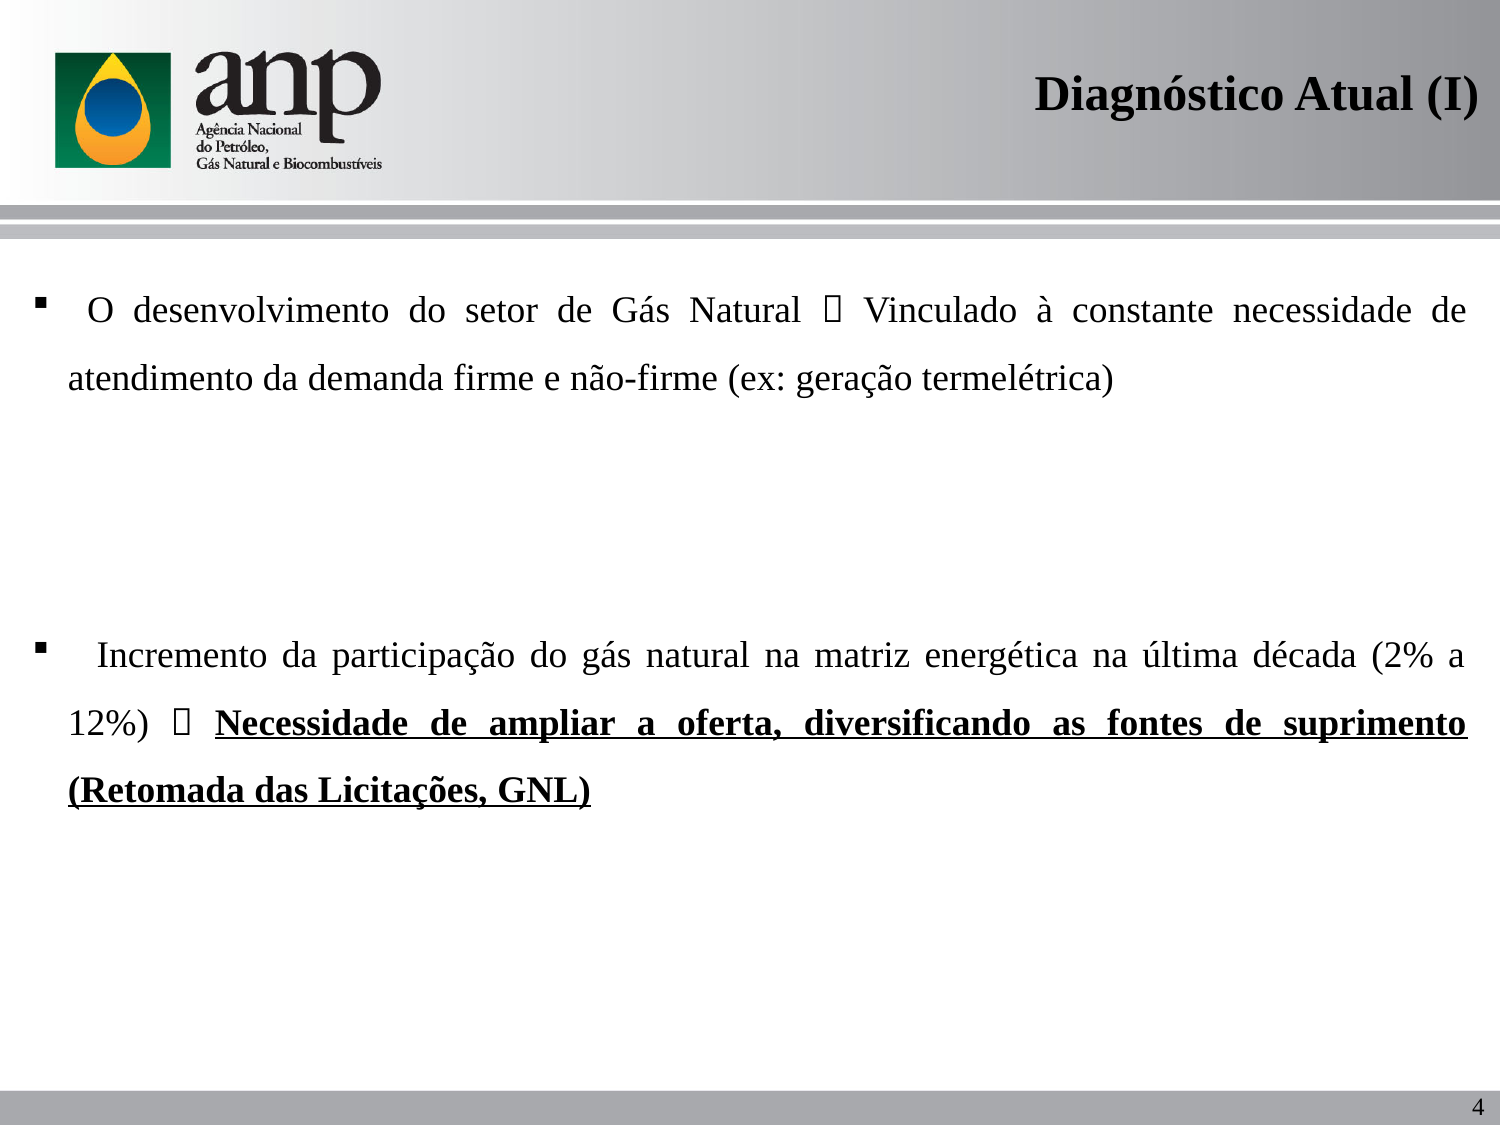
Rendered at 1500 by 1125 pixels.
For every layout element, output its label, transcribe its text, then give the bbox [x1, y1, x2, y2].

slide_number 4 [1187, 1094, 1500, 1118]
picture [0, 0, 1500, 1125]
text_box Diagnóstico Atual (I) [430, 53, 1495, 128]
text_box O desenvolvimento do setor de Gás Natural  Vinculado à constante necessidade de atendimento da demanda firme e não-firme (ex: geração termelétrica) Incremento da participação do gás natural na matriz energética na última década (2% a 12%)  Necessidade de ampliar a oferta, diversificando as fontes de suprimento (Retomada das Licitações, GNL) [17, 255, 1483, 818]
